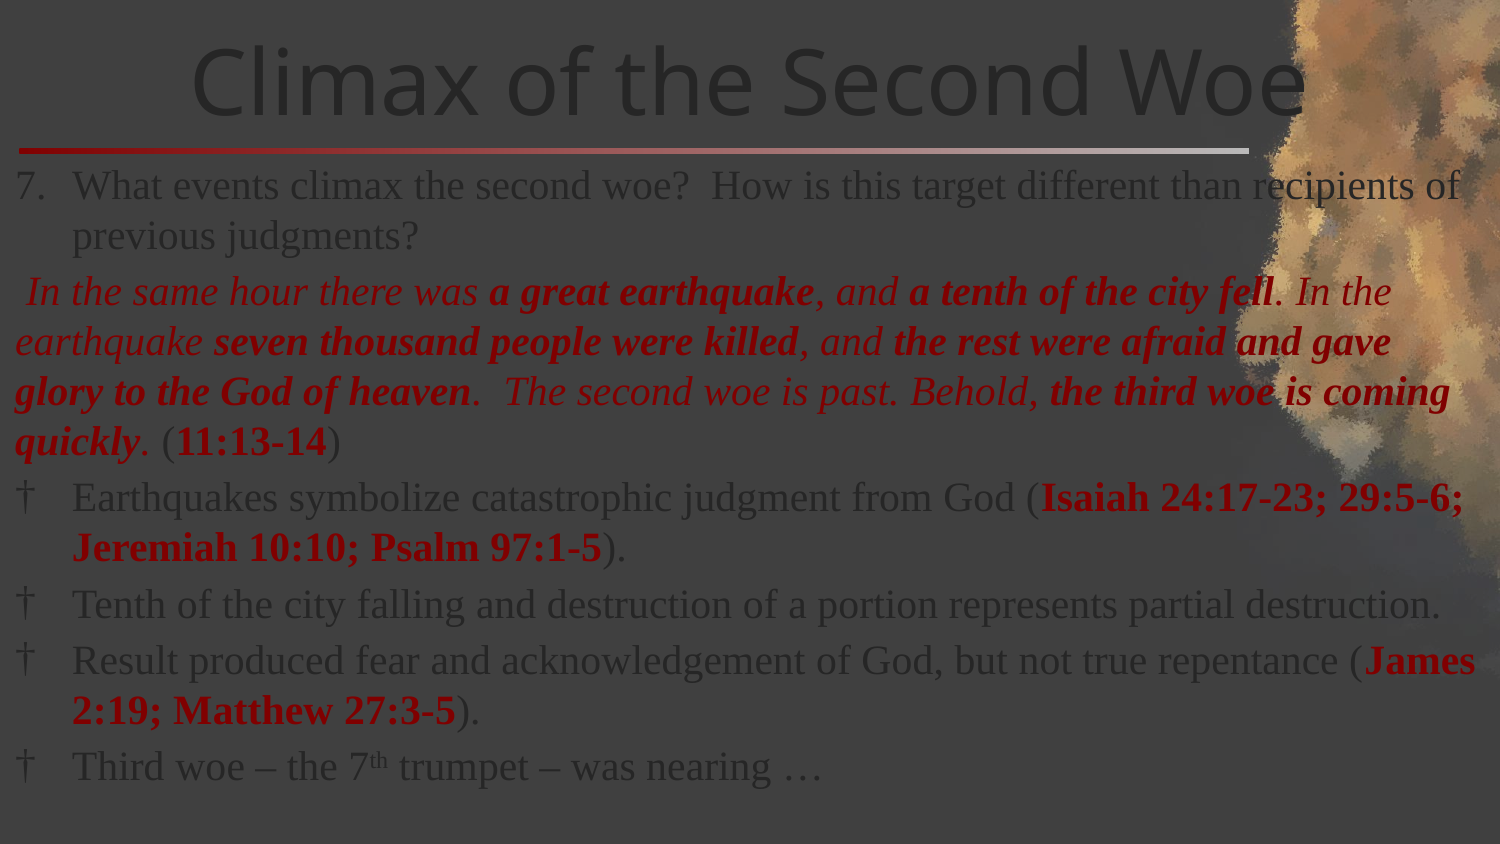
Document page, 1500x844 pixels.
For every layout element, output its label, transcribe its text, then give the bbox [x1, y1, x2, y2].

list What events climax the second woe? How is this target different than recipients of previous judgments? In the same hour there was a great earthquake, and a tenth of the city fell. In the earthquake seven thousand people were killed, and the rest were afraid and gave glory to the God of heaven. The second woe is past. Behold, the third woe is coming quickly. (11:13-14) Earthquakes symbolize catastrophic judgment from God (Isaiah 24:17-23; 29:5-6; Jeremiah 10:10; Psalm 97:1-5). Tenth of the city falling and destruction of a portion represents partial destruction. Result produced fear and acknowledgement of God, but not true repentance (James 2:19; Matthew 27:3-5). Third woe – the 7th trumpet – was nearing … [7, 150, 1493, 830]
title Climax of the Second Woe [7, 7, 1493, 150]
